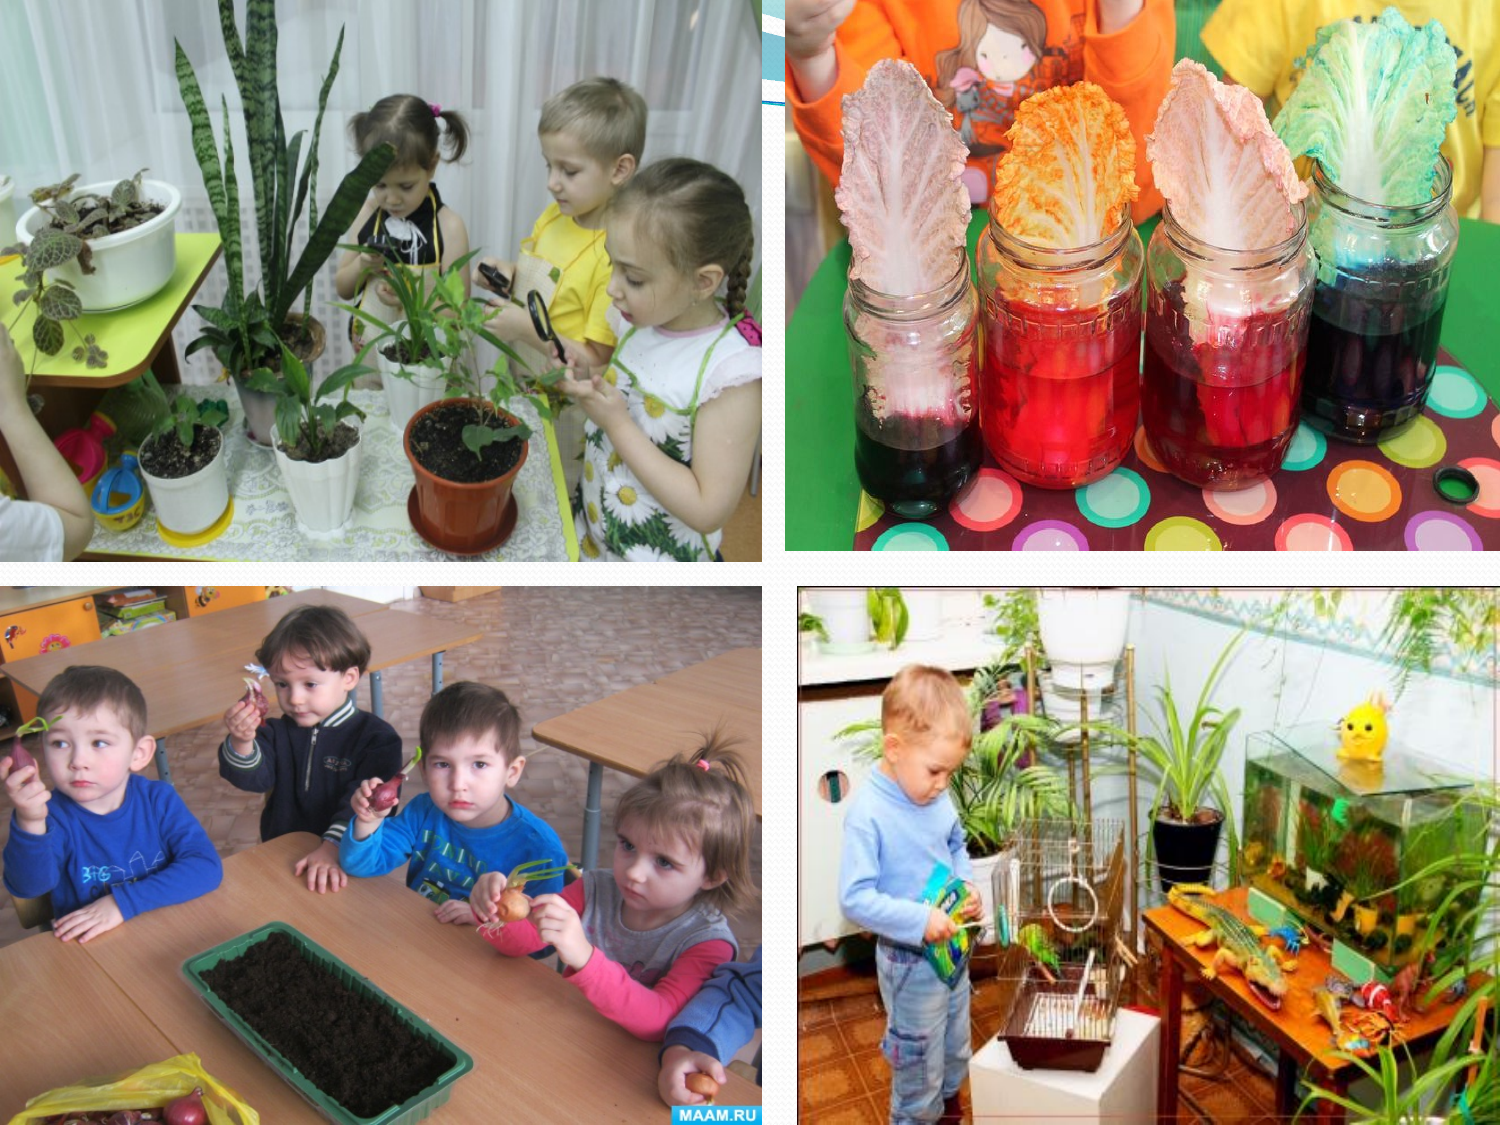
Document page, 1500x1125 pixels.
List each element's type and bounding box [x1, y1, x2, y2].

picture [785, 0, 1500, 551]
picture [796, 585, 1500, 1125]
title [768, 90, 778, 232]
picture [0, 585, 762, 1125]
list [0, 0, 762, 562]
